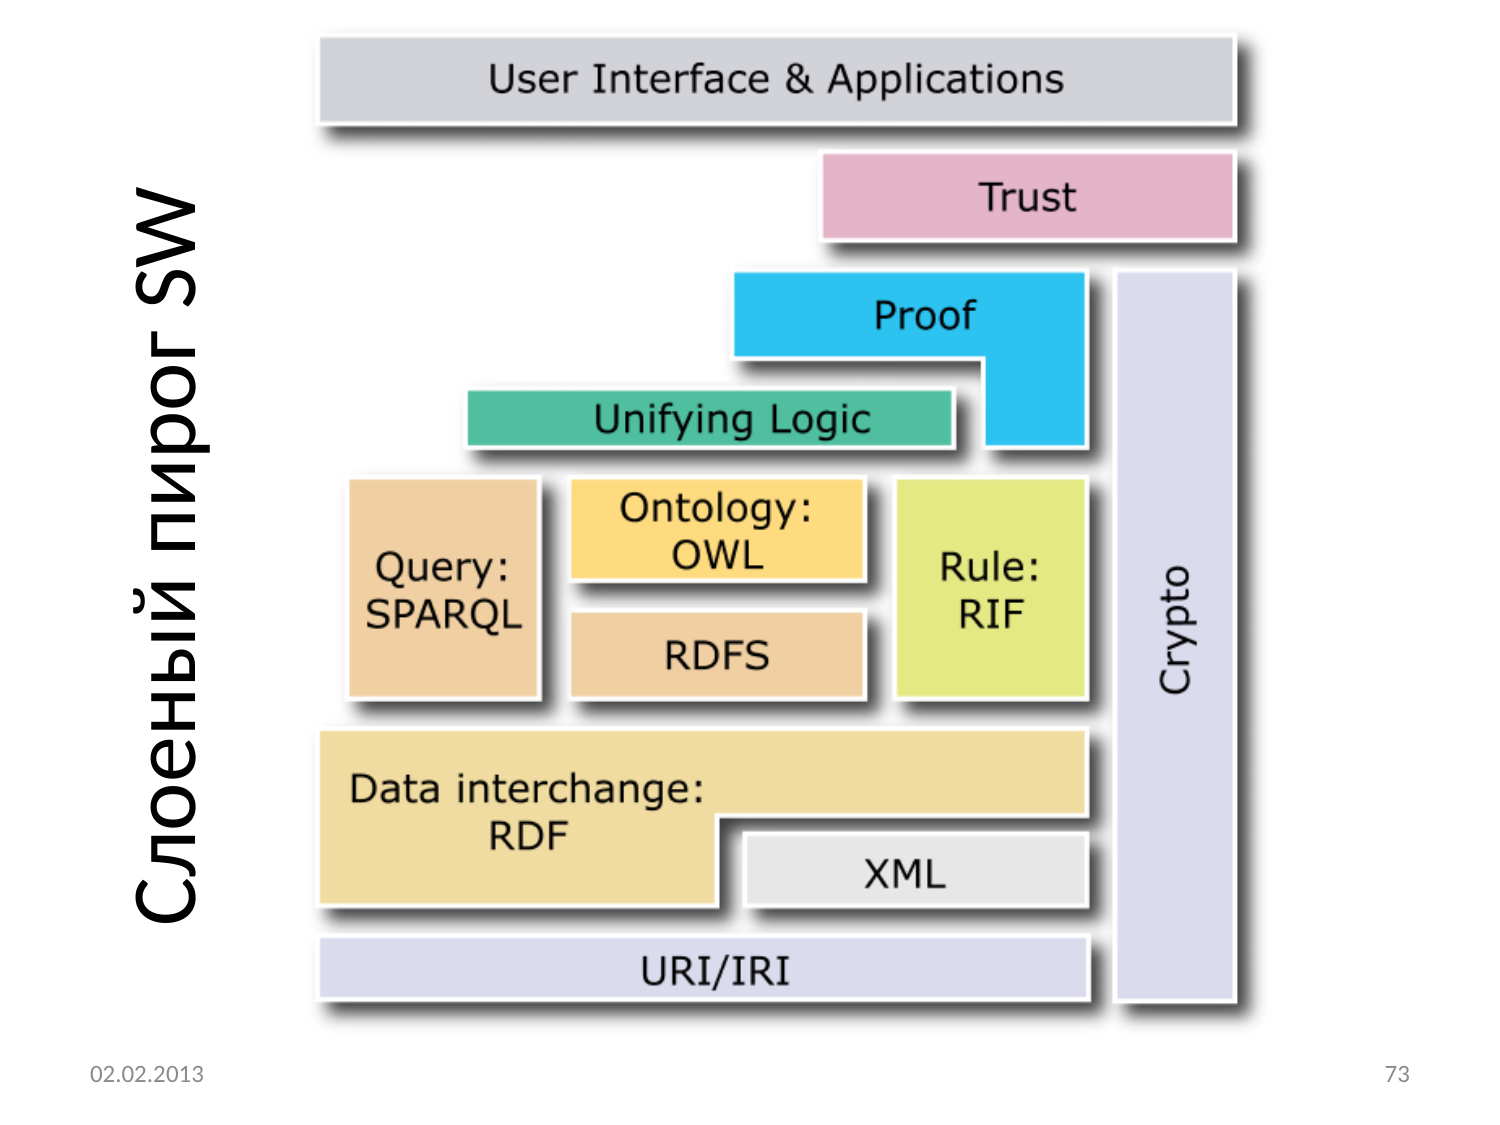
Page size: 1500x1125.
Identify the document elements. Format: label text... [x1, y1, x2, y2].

slide_number 73 [1074, 1042, 1425, 1103]
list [300, 18, 1275, 1042]
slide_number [75, 1042, 425, 1103]
title Слоеный пирог SW [64, 66, 253, 1047]
